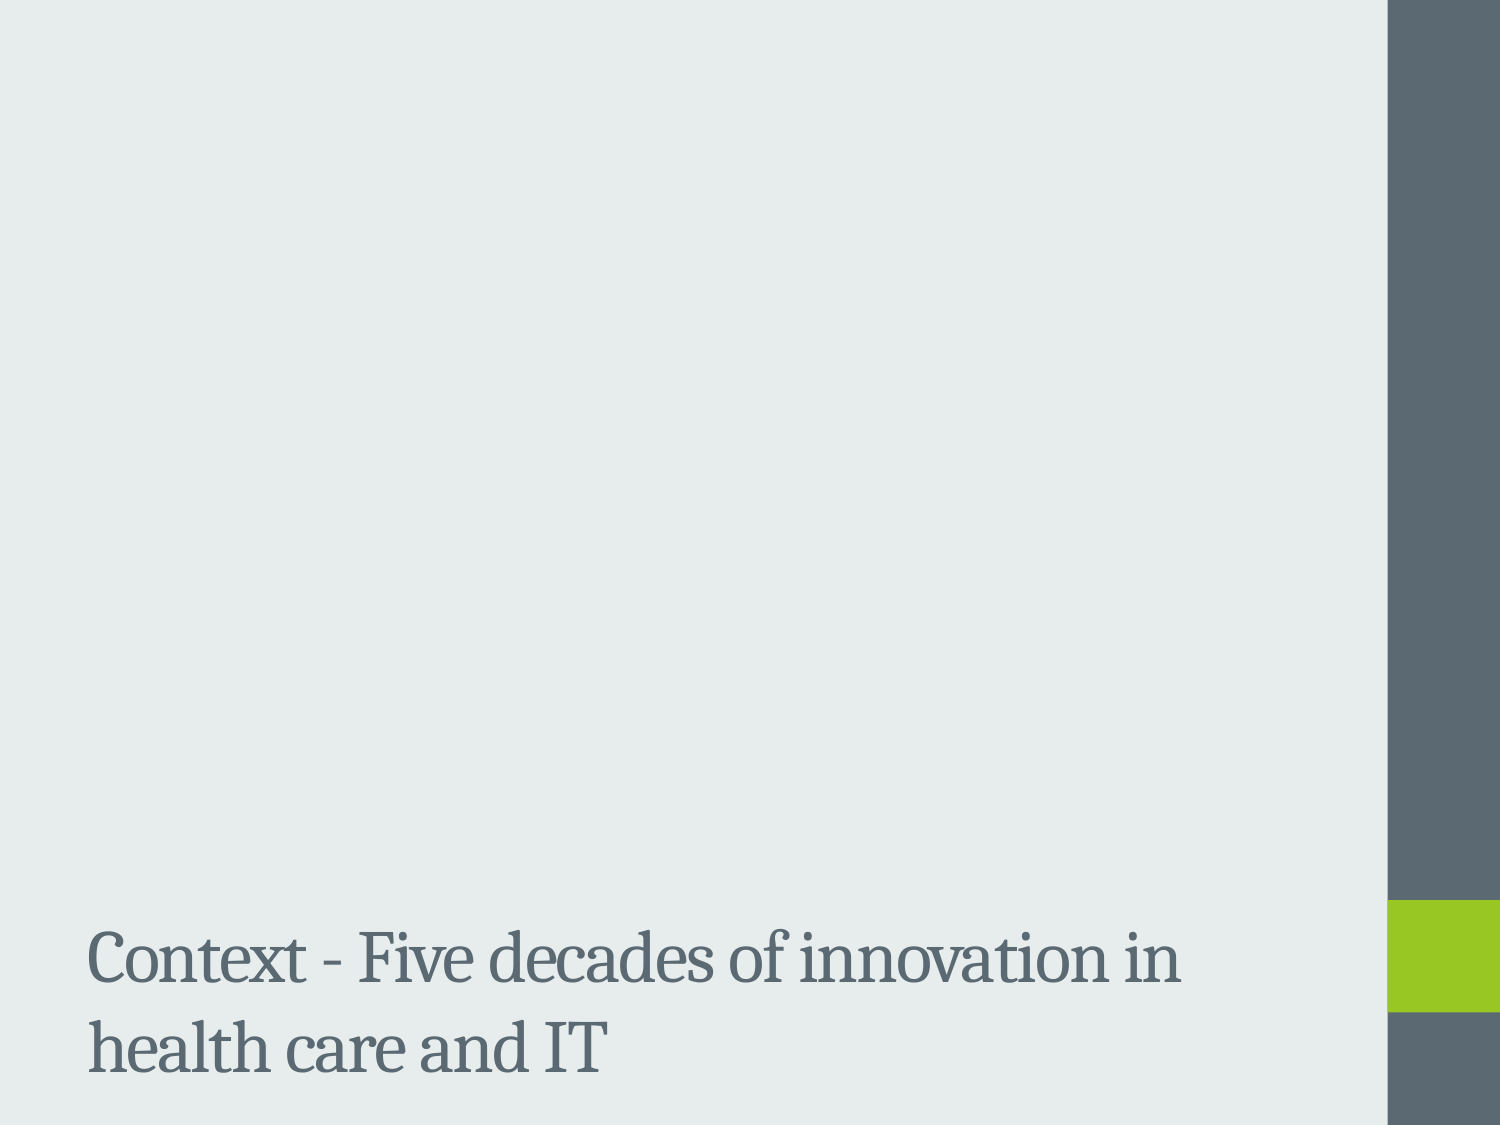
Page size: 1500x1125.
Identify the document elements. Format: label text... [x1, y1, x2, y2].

title Context - Five decades of innovation in health care and IT [72, 900, 1375, 1092]
